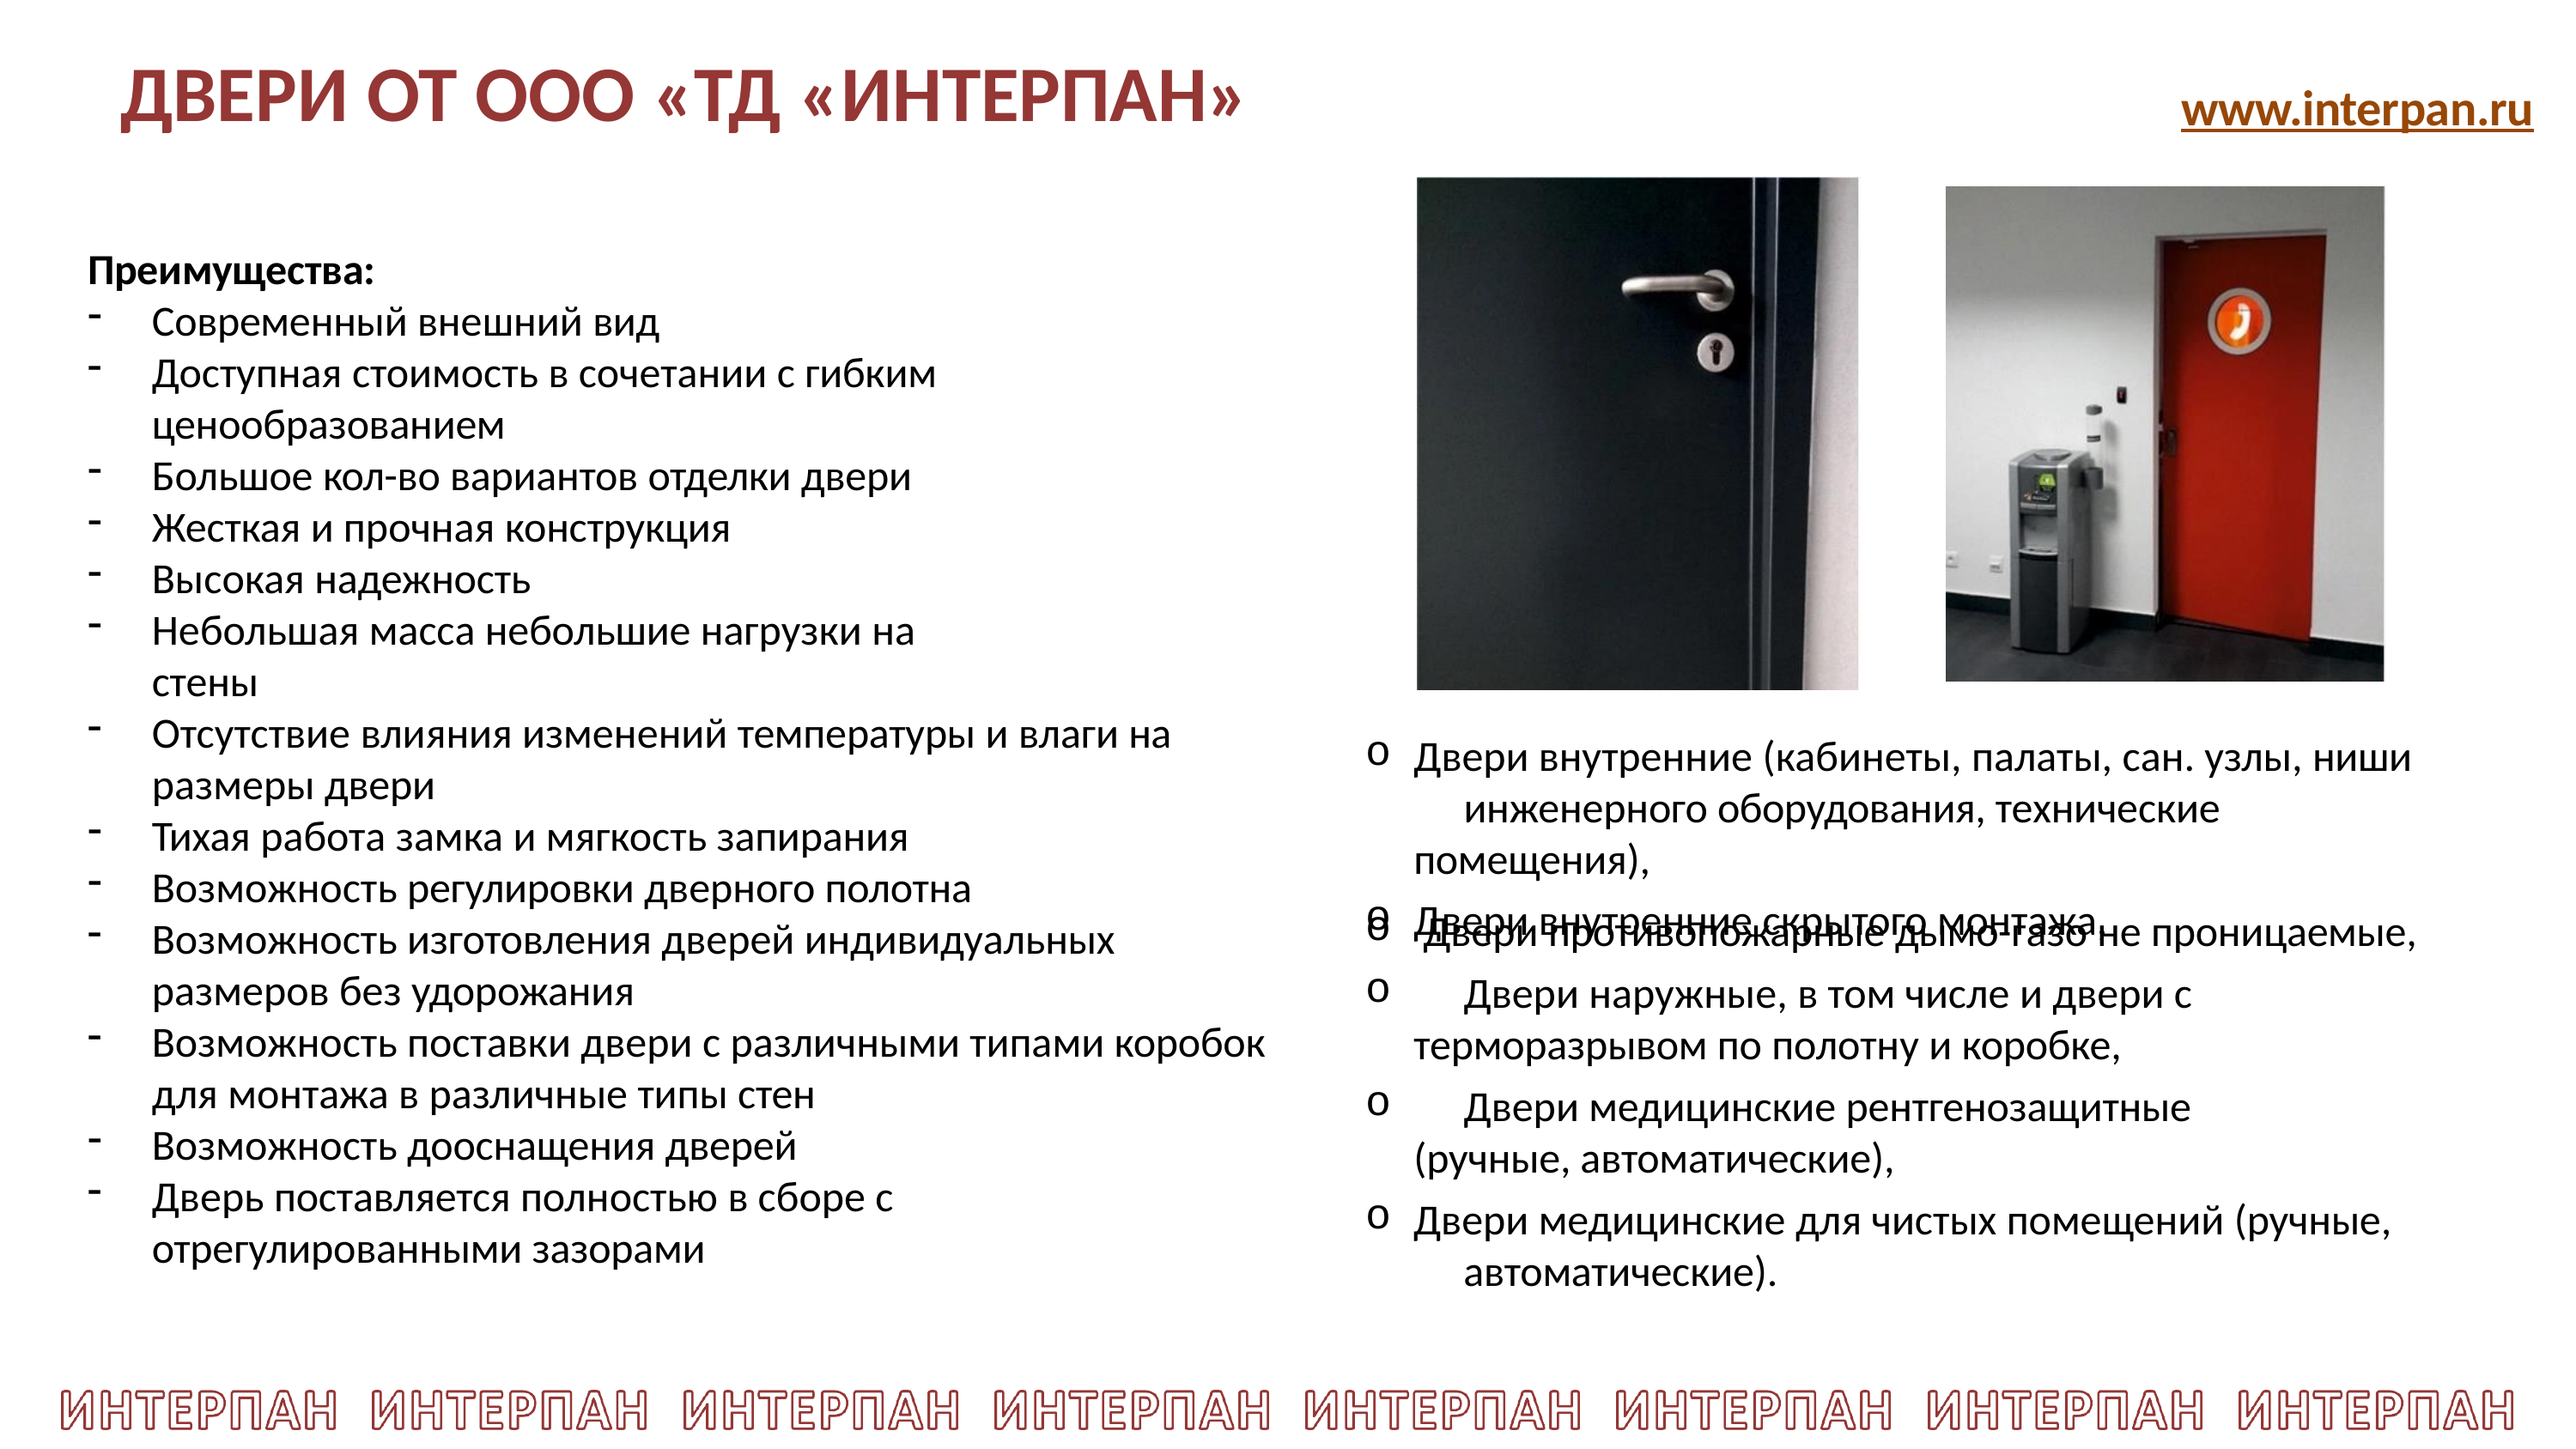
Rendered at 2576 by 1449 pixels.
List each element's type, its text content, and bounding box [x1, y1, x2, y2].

picture [994, 1390, 1269, 1430]
picture [372, 1390, 647, 1430]
text_box www.interpan.ru [2179, 74, 2541, 136]
picture [683, 1390, 958, 1430]
text_box Двери внутренние (кабинеты, палаты, сан. узлы, ниши инженерного оборудования, технические помещения), Двери внутренние скрытого монтажа, [1364, 726, 2429, 891]
picture [1305, 1390, 1580, 1430]
title ДВЕРИ ОТ ООО «ТД «ИНТЕРПАН» [118, 40, 1255, 285]
text_box Двери противопожарные дымо-газо не проницаемые, Двери наружные, в том числе и двери с терморазрывом по полотну и коробке, Двери медицинские рентгенозащитные (ручные, автоматические), Двери медицинские для чистых помещений (ручные, автоматические). [1363, 891, 2459, 1295]
picture [1927, 1390, 2202, 1430]
picture [1416, 177, 1861, 690]
text_box Преимущества: [85, 239, 380, 291]
picture [1616, 1390, 1892, 1430]
picture [1945, 185, 2386, 682]
text_box Современный внешний вид Доступная стоимость в сочетании с гибким ценообразованием Большое кол-во вариантов отделки двери Жесткая и прочная конструкция Высокая надежность Небольшая масса небольшие нагрузки на стены Отсутствие влияния изменений температуры и влаги на размеры двери Тихая работа замка и мягкость запирания Возможность регулировки дверного полотна Возможность изготовления дверей индивидуальных размеров без удорожания Возможность поставки двери с различными типами коробок для монтажа в различные типы стен Возможность дооснащения дверей Дверь поставляется полностью в сборе с отрегулированными зазорами [85, 291, 1268, 1272]
picture [2239, 1390, 2513, 1430]
picture [61, 1390, 336, 1430]
